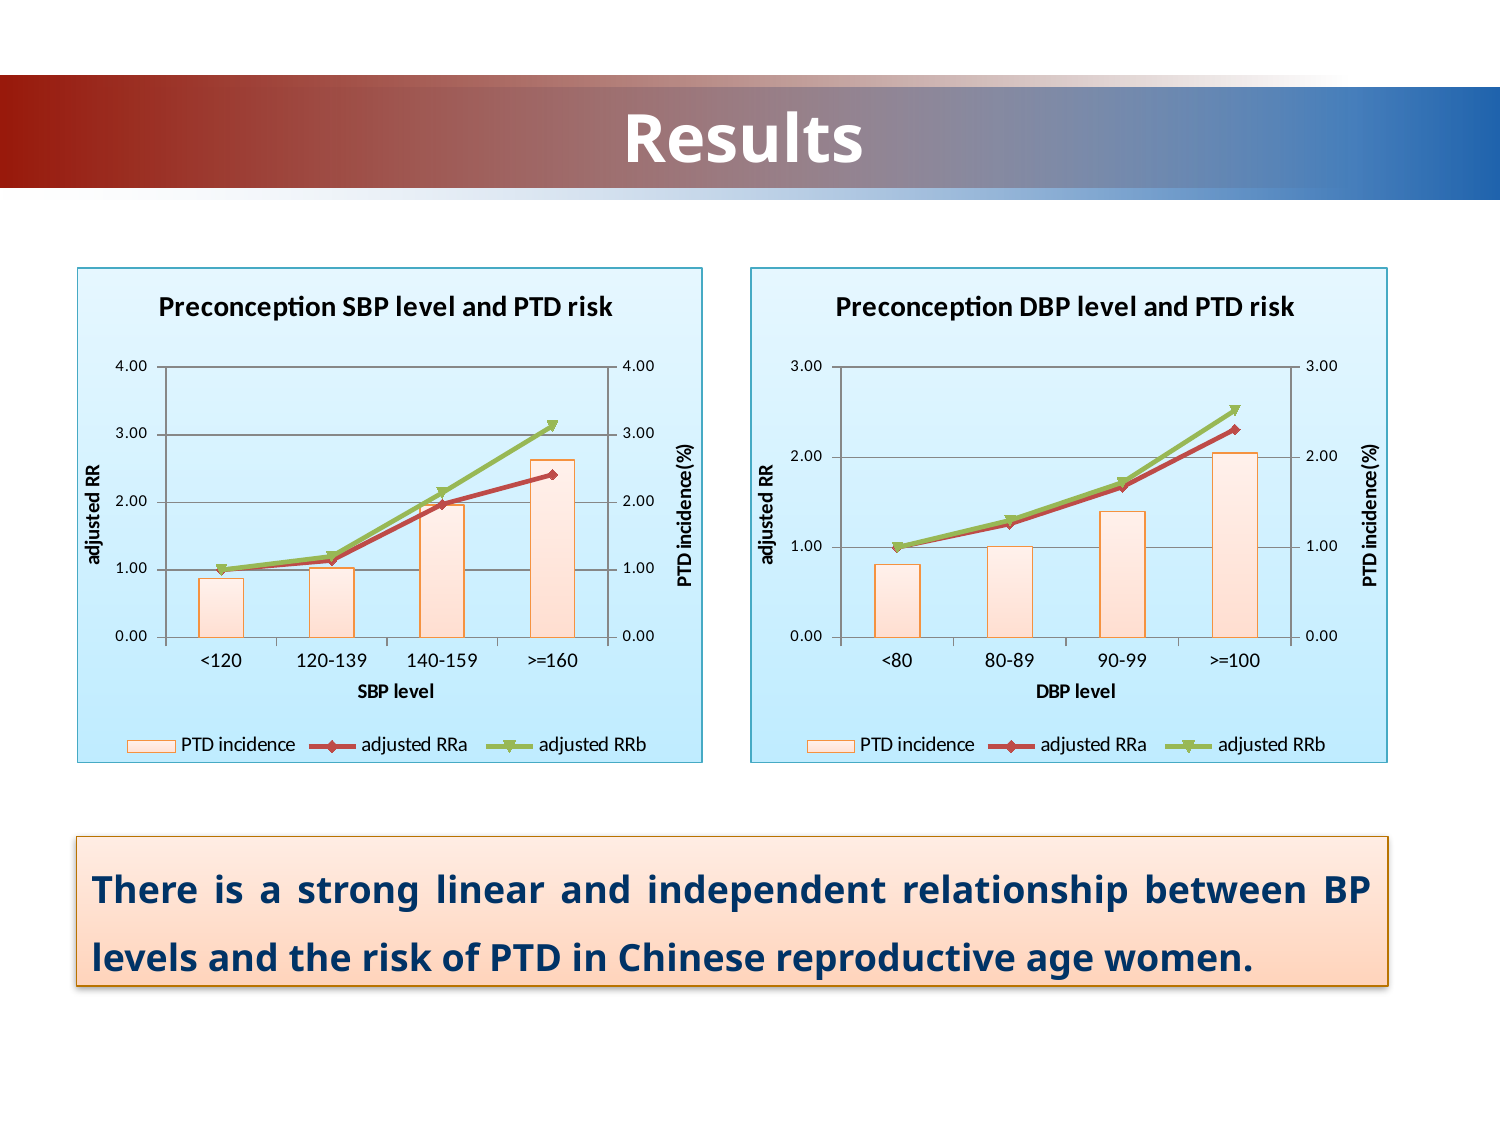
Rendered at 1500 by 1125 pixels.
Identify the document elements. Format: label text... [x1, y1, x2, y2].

chart [749, 266, 1389, 764]
title Results [137, 89, 1350, 183]
chart [76, 266, 703, 764]
text_box There is a strong linear and independent relationship between BP levels and the risk of PTD in Chinese reproductive age women. [76, 836, 1389, 987]
